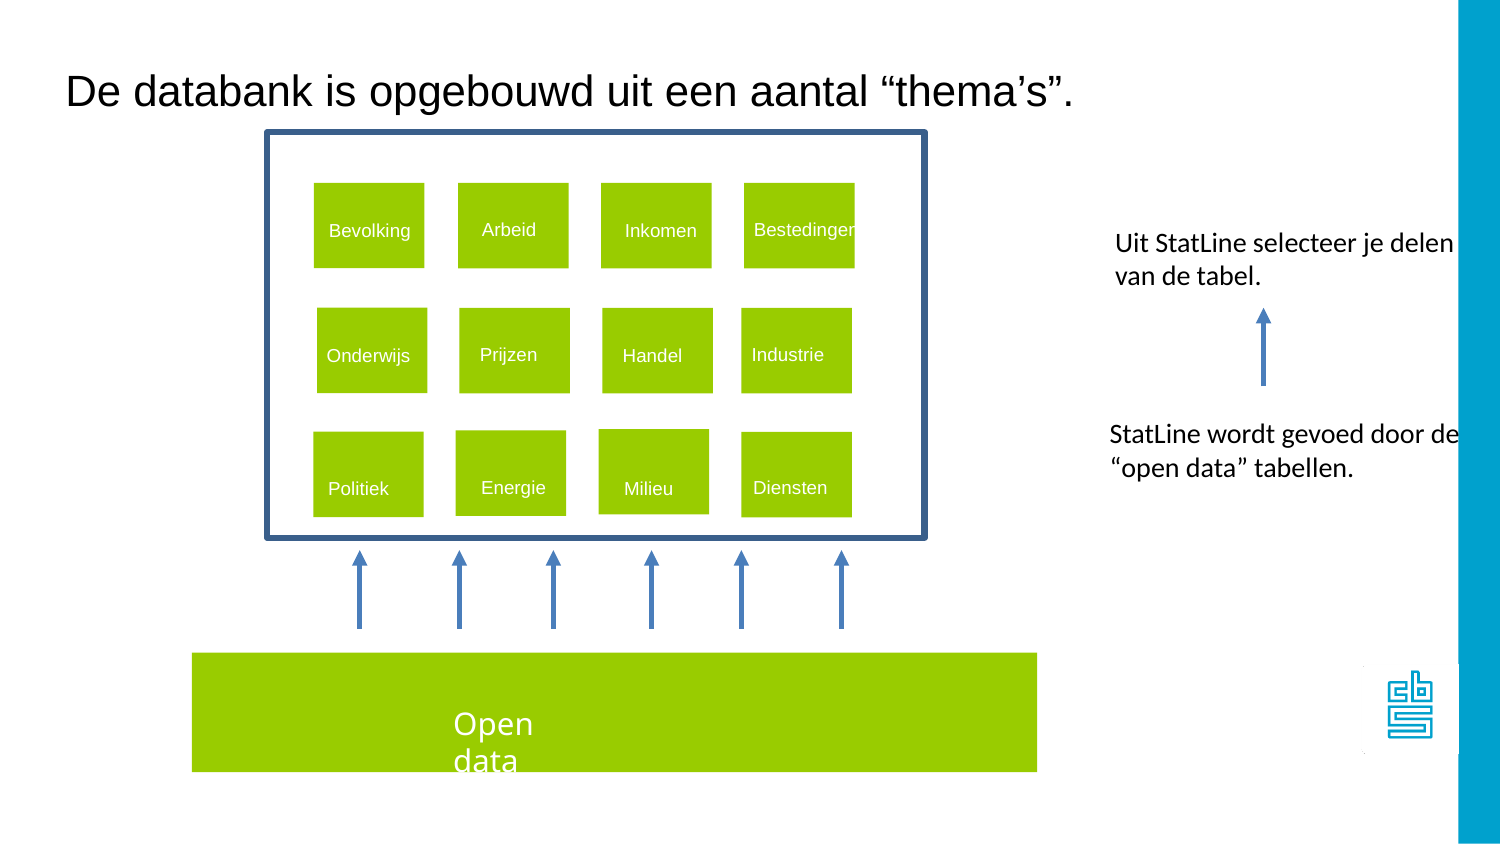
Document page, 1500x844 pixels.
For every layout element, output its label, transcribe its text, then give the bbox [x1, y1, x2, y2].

text_box De databank is opgebouwd uit een aantal “thema’s”. [50, 54, 1091, 123]
text_box [191, 652, 1038, 773]
text_box [265, 130, 927, 540]
text_box Open data [438, 696, 622, 787]
text_box Uit StatLine selecteer je delen van de tabel. [1100, 216, 1476, 299]
text_box StatLine wordt gevoed door de “open data” tabellen. [1094, 408, 1482, 491]
picture [1361, 664, 1458, 754]
